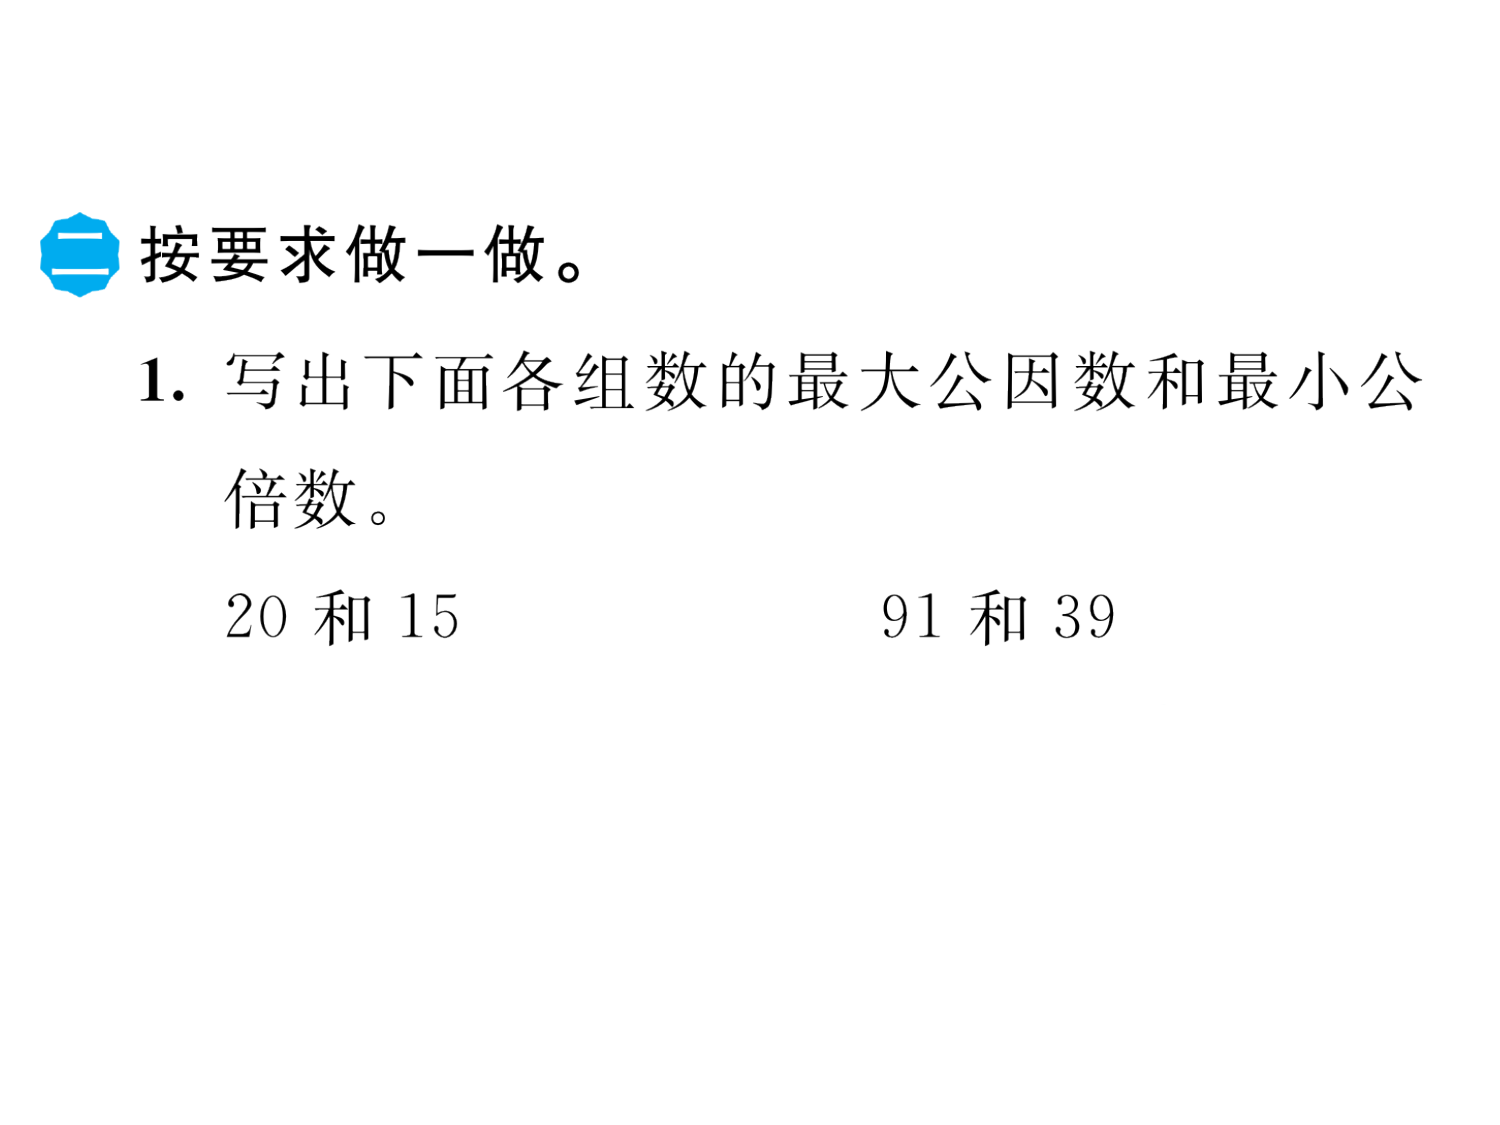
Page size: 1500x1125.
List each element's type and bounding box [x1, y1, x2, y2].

picture [35, 177, 1453, 1027]
